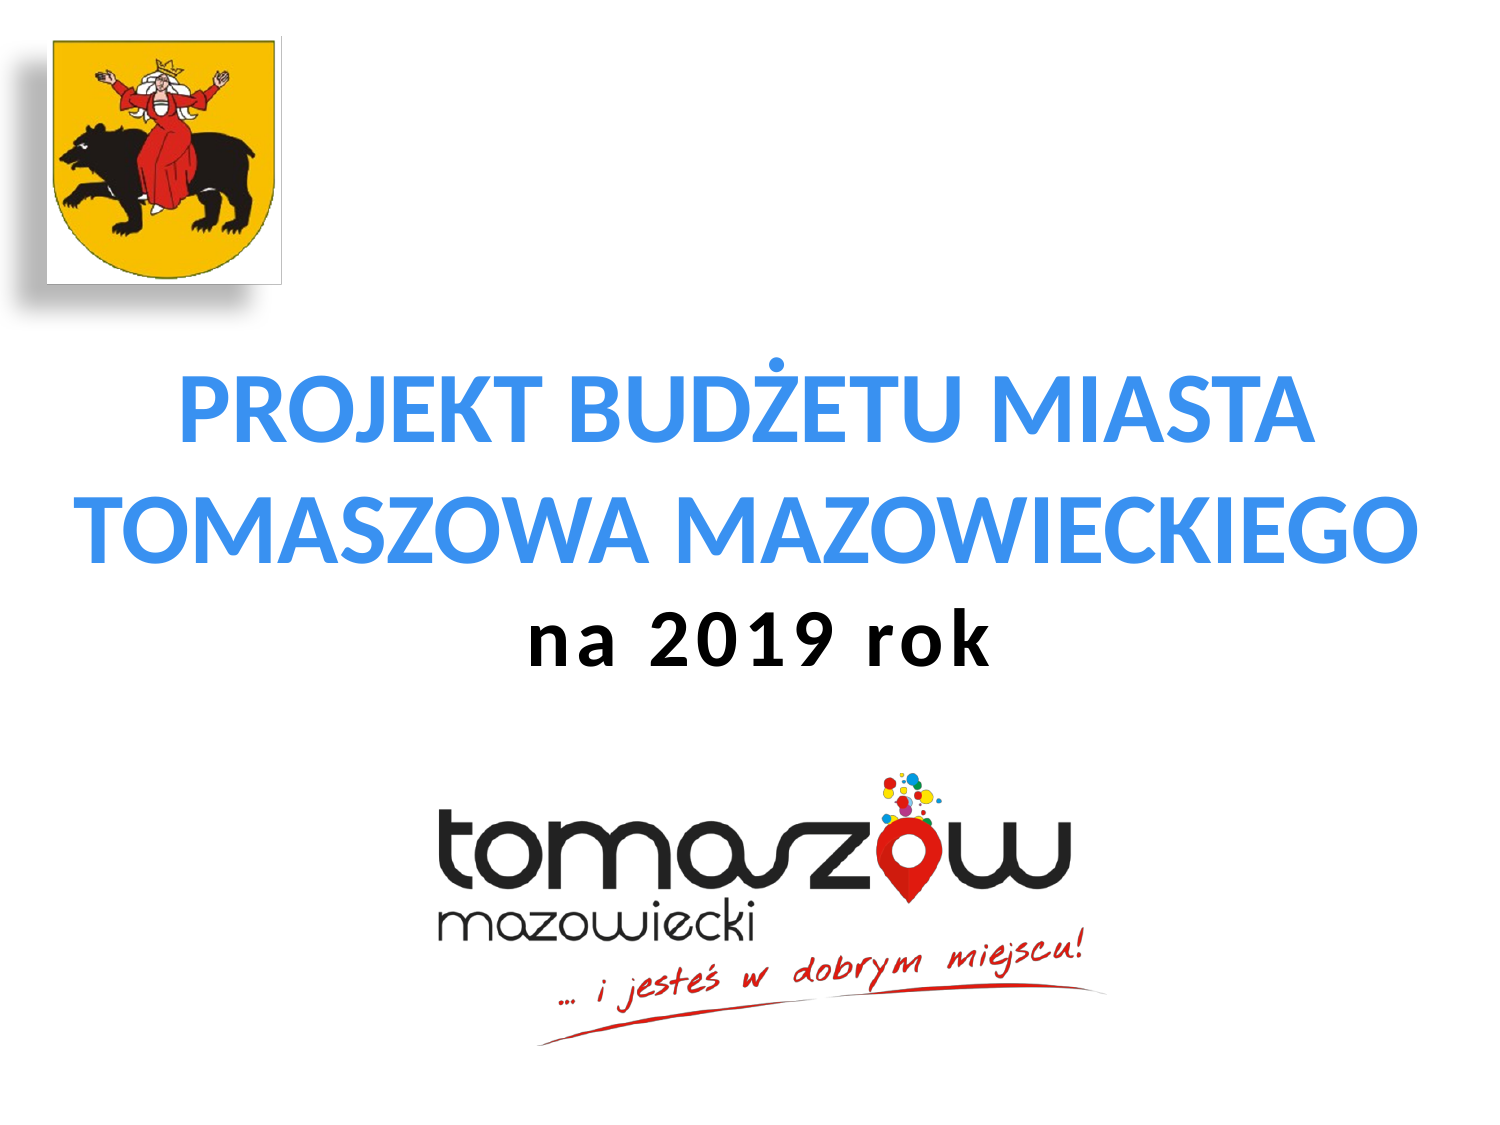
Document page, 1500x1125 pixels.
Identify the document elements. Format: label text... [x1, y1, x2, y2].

picture [46, 34, 282, 286]
picture [409, 773, 1107, 1047]
title PROJEKT BUDŻETU MIASTA TOMASZOWA MAZOWIECKIEGO na 2019 rok [58, 316, 1459, 708]
